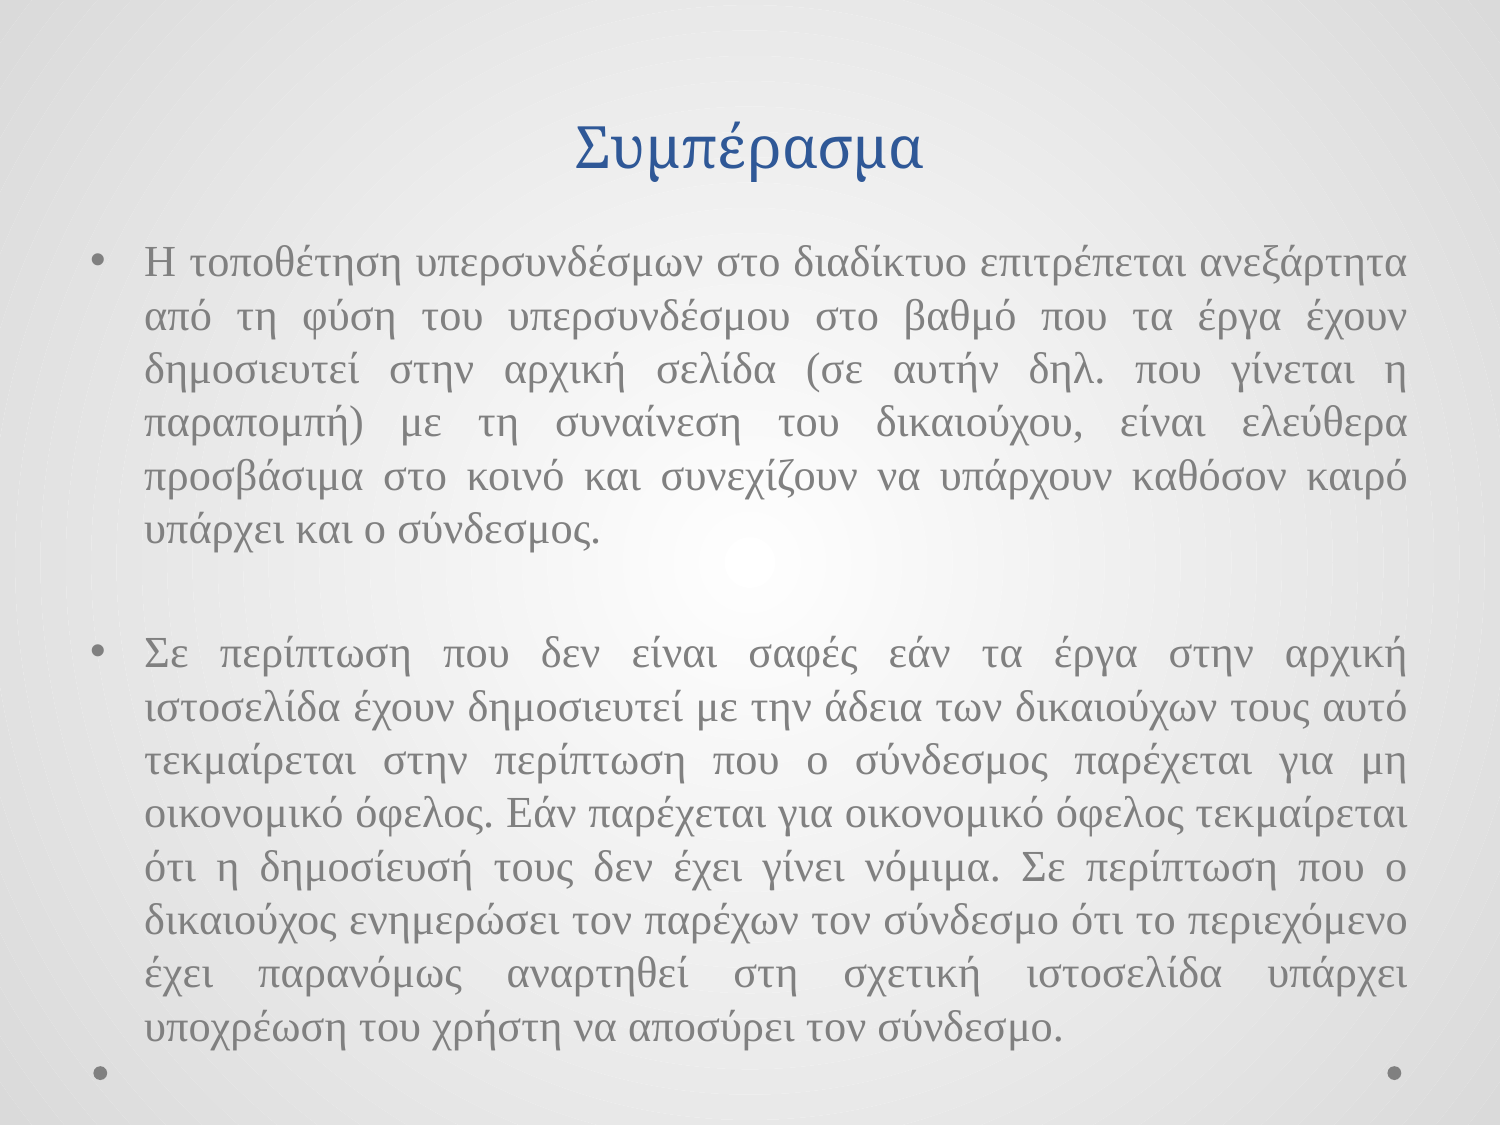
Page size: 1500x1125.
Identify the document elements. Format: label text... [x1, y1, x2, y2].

title Συμπέρασμα [75, 79, 1425, 188]
list Η τοποθέτηση υπερσυνδέσμων στο διαδίκτυο επιτρέπεται ανεξάρτητα από τη φύση του υπερσυνδέσμου στο βαθμό που τα έργα έχουν δημοσιευτεί στην αρχική σελίδα (σε αυτήν δηλ. που γίνεται η παραπομπή) με τη συναίνεση του δικαιούχου, είναι ελεύθερα προσβάσιμα στο κοινό και συνεχίζουν να υπάρχουν καθόσον καιρό υπάρχει και ο σύνδεσμος. Σε περίπτωση που δεν είναι σαφές εάν τα έργα στην αρχική ιστοσελίδα έχουν δημοσιευτεί με την άδεια των δικαιούχων τους αυτό τεκμαίρεται στην περίπτωση που ο σύνδεσμος παρέχεται για μη οικονομικό όφελος. Εάν παρέχεται για οικονομικό όφελος τεκμαίρεται ότι η δημοσίευσή τους δεν έχει γίνει νόμιμα. Σε περίπτωση που ο δικαιούχος ενημερώσει τον παρέχων τον σύνδεσμο ότι το περιεχόμενο έχει παρανόμως αναρτηθεί στη σχετική ιστοσελίδα υπάρχει υποχρέωση του χρήστη να αποσύρει τον σύνδεσμο. [75, 224, 1425, 1083]
